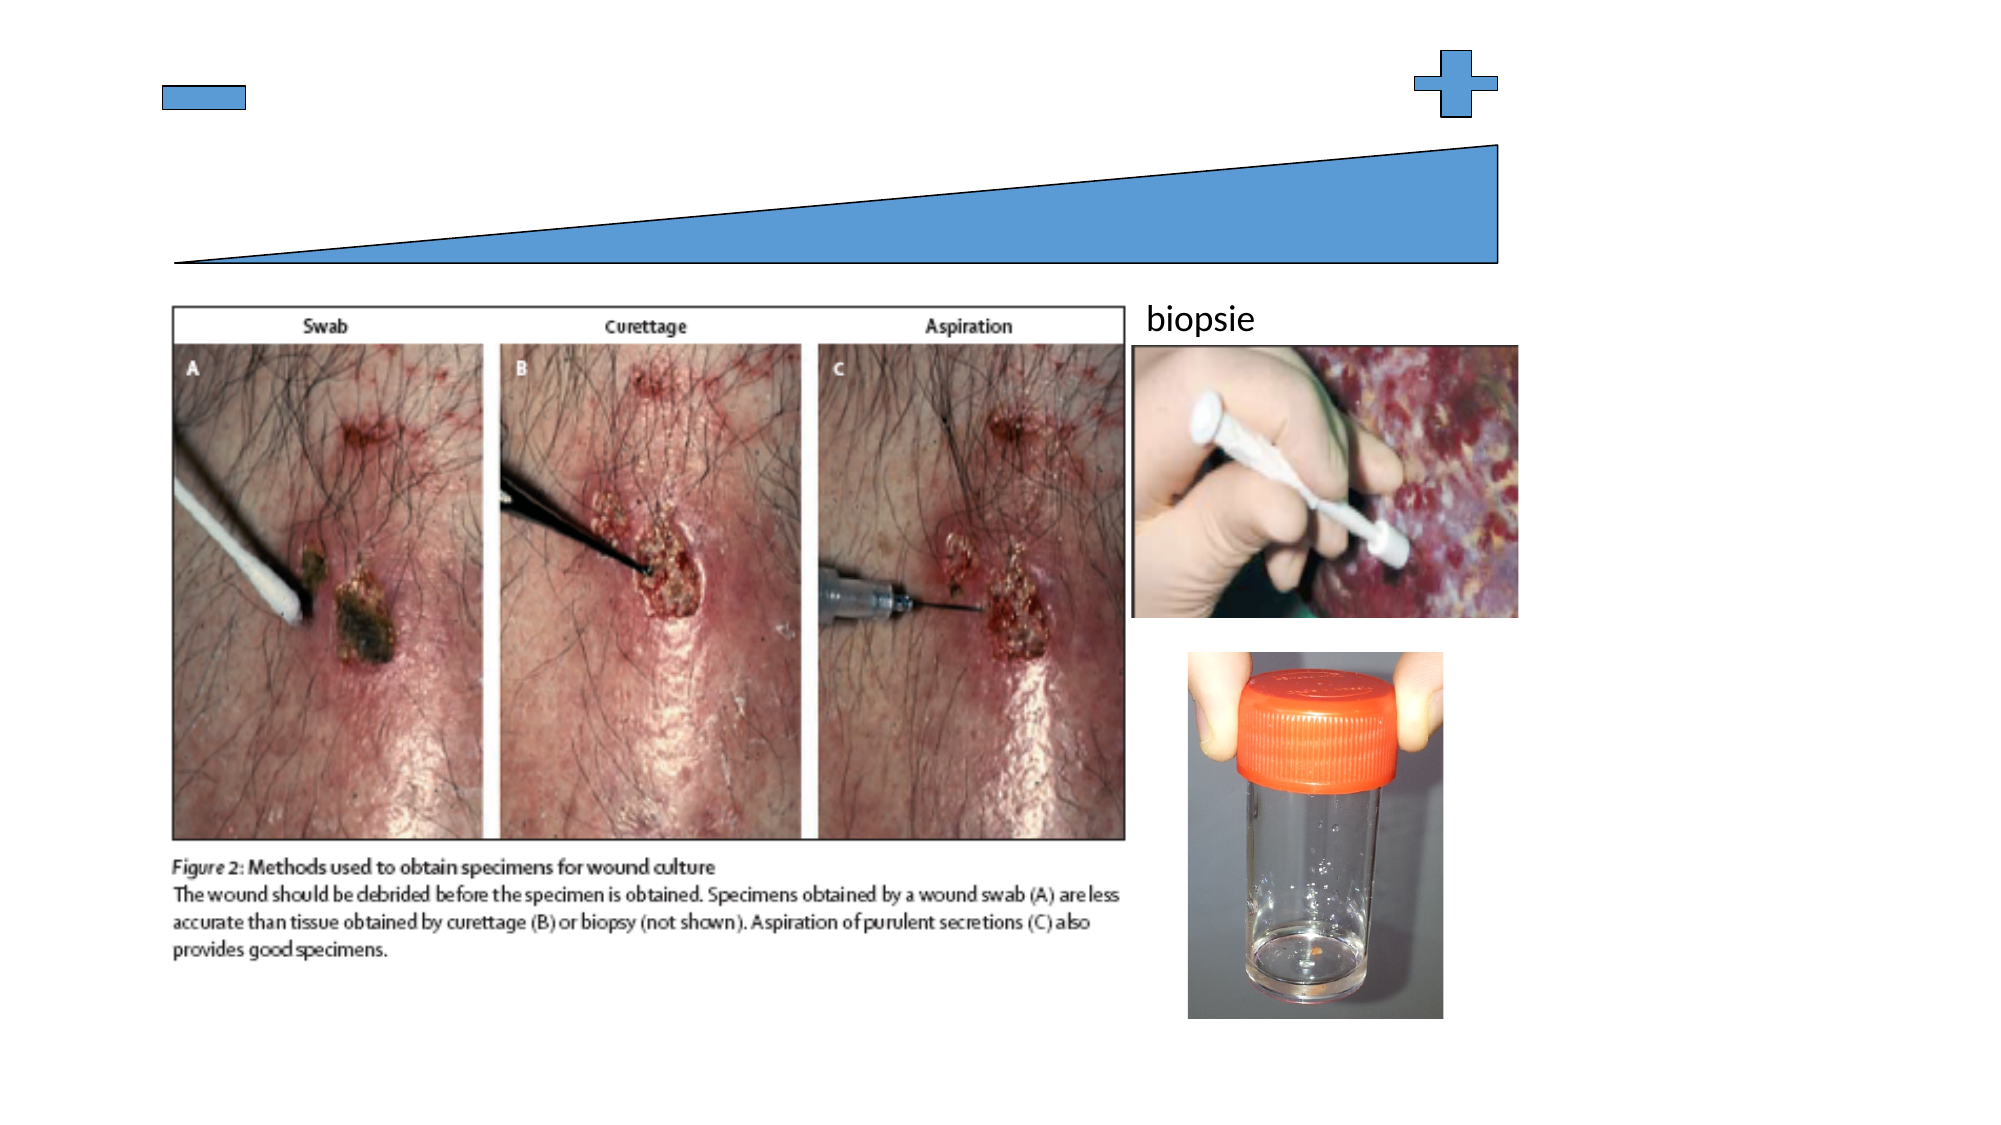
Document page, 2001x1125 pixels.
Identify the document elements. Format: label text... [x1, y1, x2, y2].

text_box [162, 85, 246, 110]
text_box [1414, 50, 1498, 117]
text_box [174, 145, 1498, 264]
picture [162, 298, 1519, 1019]
text_box biopsie [1131, 286, 1463, 345]
